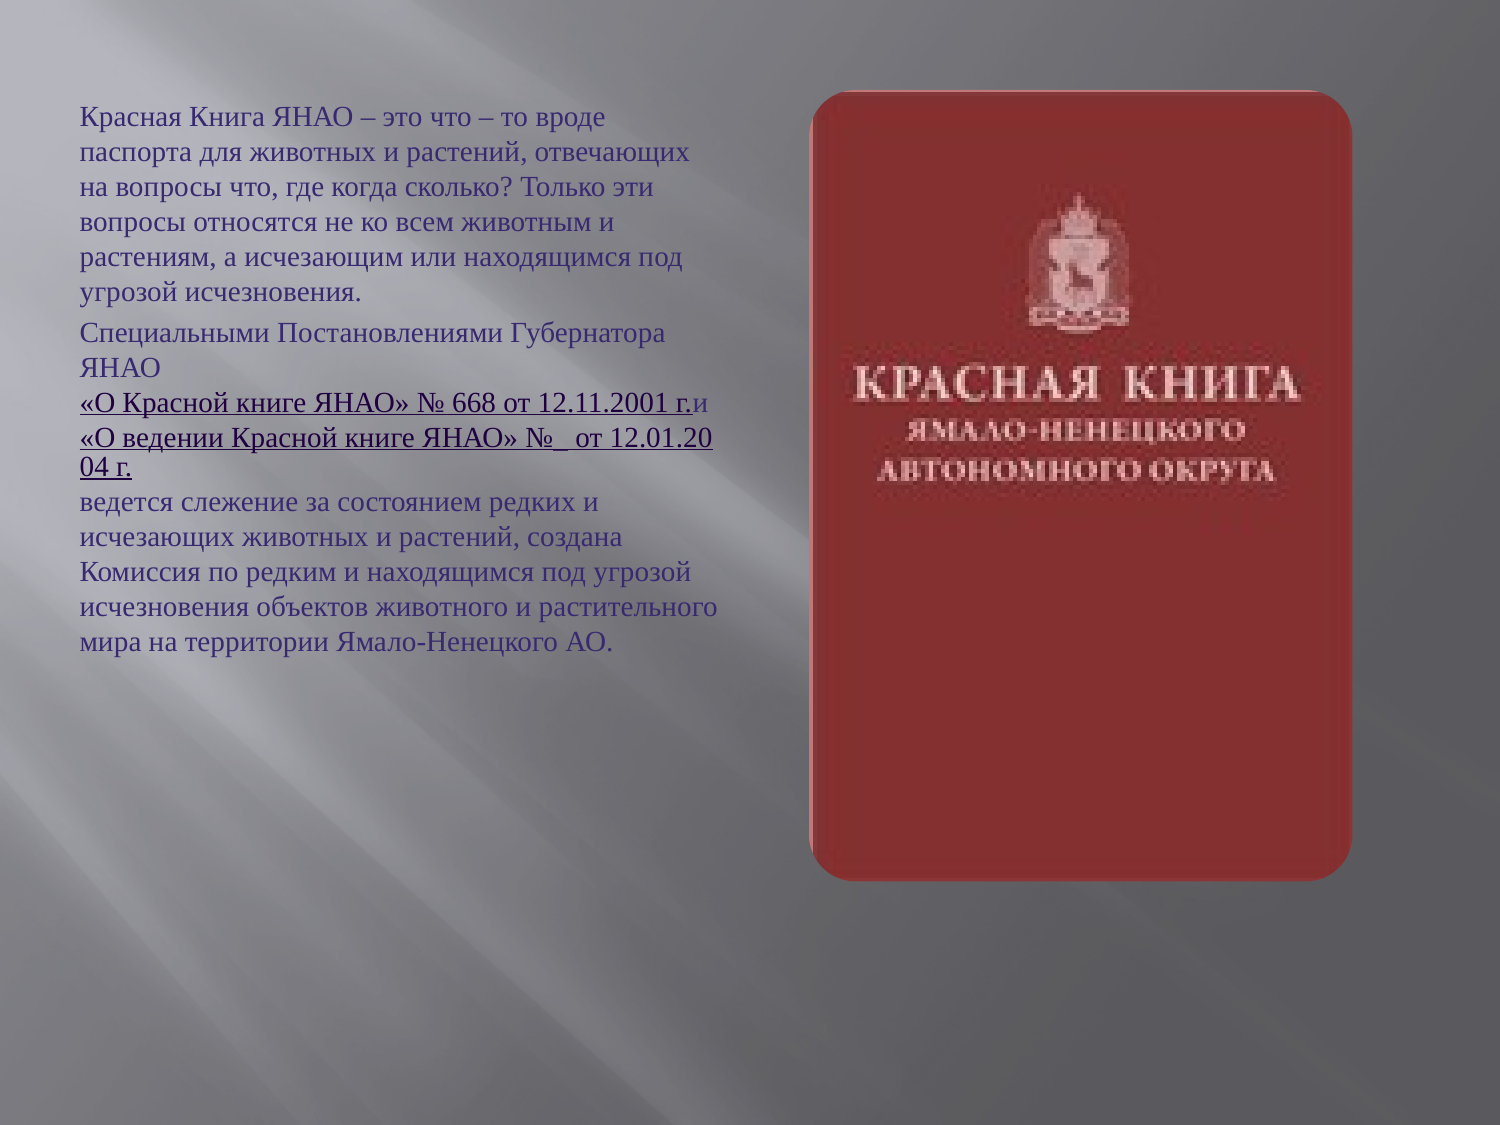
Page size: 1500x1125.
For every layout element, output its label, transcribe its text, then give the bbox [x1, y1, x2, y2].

list Красная Книга ЯНАО – это что – то вроде паспорта для животных и растений, отвечающих на вопросы что, где когда сколько? Только эти вопросы относятся не ко всем животным и растениям, а исчезающим или находящимся под угрозой исчезновения. Специальными Постановлениями Губернатора ЯНАО «О Красной книге ЯНАО» № 668 от 12.11.2001 г.и «О ведении Красной книге ЯНАО» №_ от 12.01.2004 г.ведется слежение за состоянием редких и исчезающих животных и растений, создана Комиссия по редким и находящимся под угрозой исчезновения объектов животного и растительного мира на территории Ямало-Ненецкого АО. [64, 90, 739, 860]
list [808, 89, 1353, 882]
